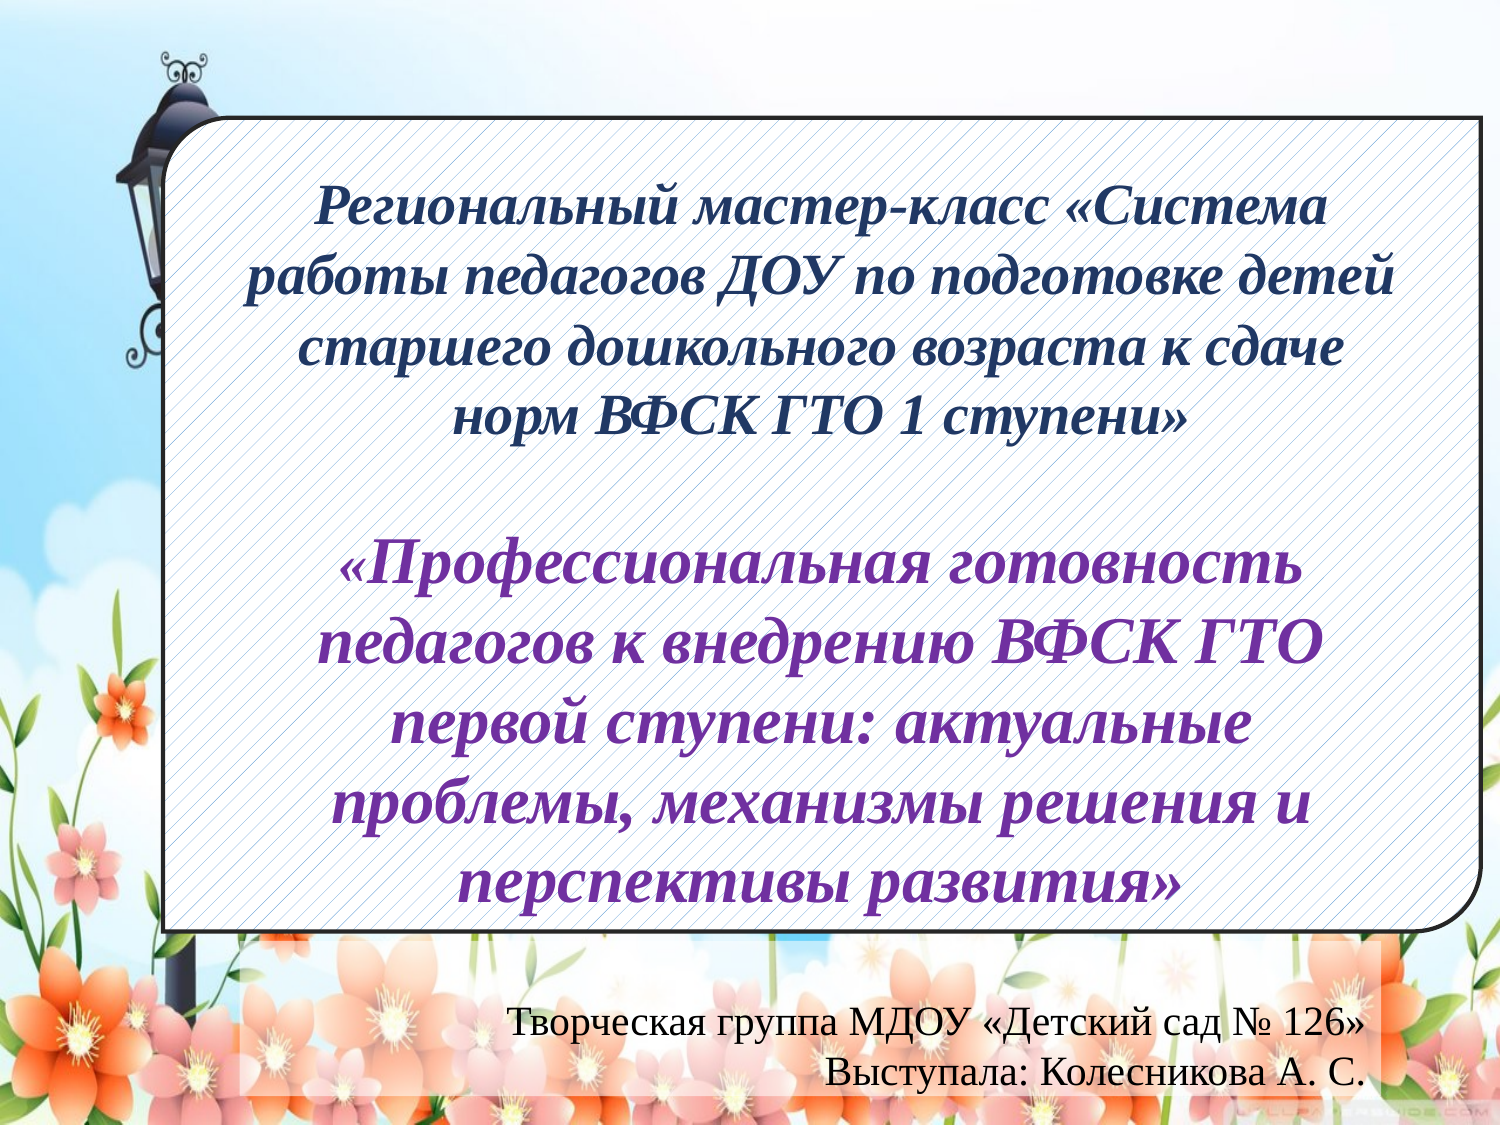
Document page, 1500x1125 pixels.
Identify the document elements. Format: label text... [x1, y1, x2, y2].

text_box Творческая группа МДОУ «Детский сад № 126» Выступала: Колесникова А. С. [239, 940, 1382, 1097]
text_box Региональный мастер-класс «Система работы педагогов ДОУ по подготовке детей старшего дошкольного возраста к сдаче норм ВФСК ГТО 1 ступени» «Профессиональная готовность педагогов к внедрению ВФСК ГТО первой ступени: актуальные проблемы, механизмы решения и перспективы развития» [214, 159, 1430, 924]
text_box [162, 116, 1482, 933]
picture [0, 0, 1500, 1125]
